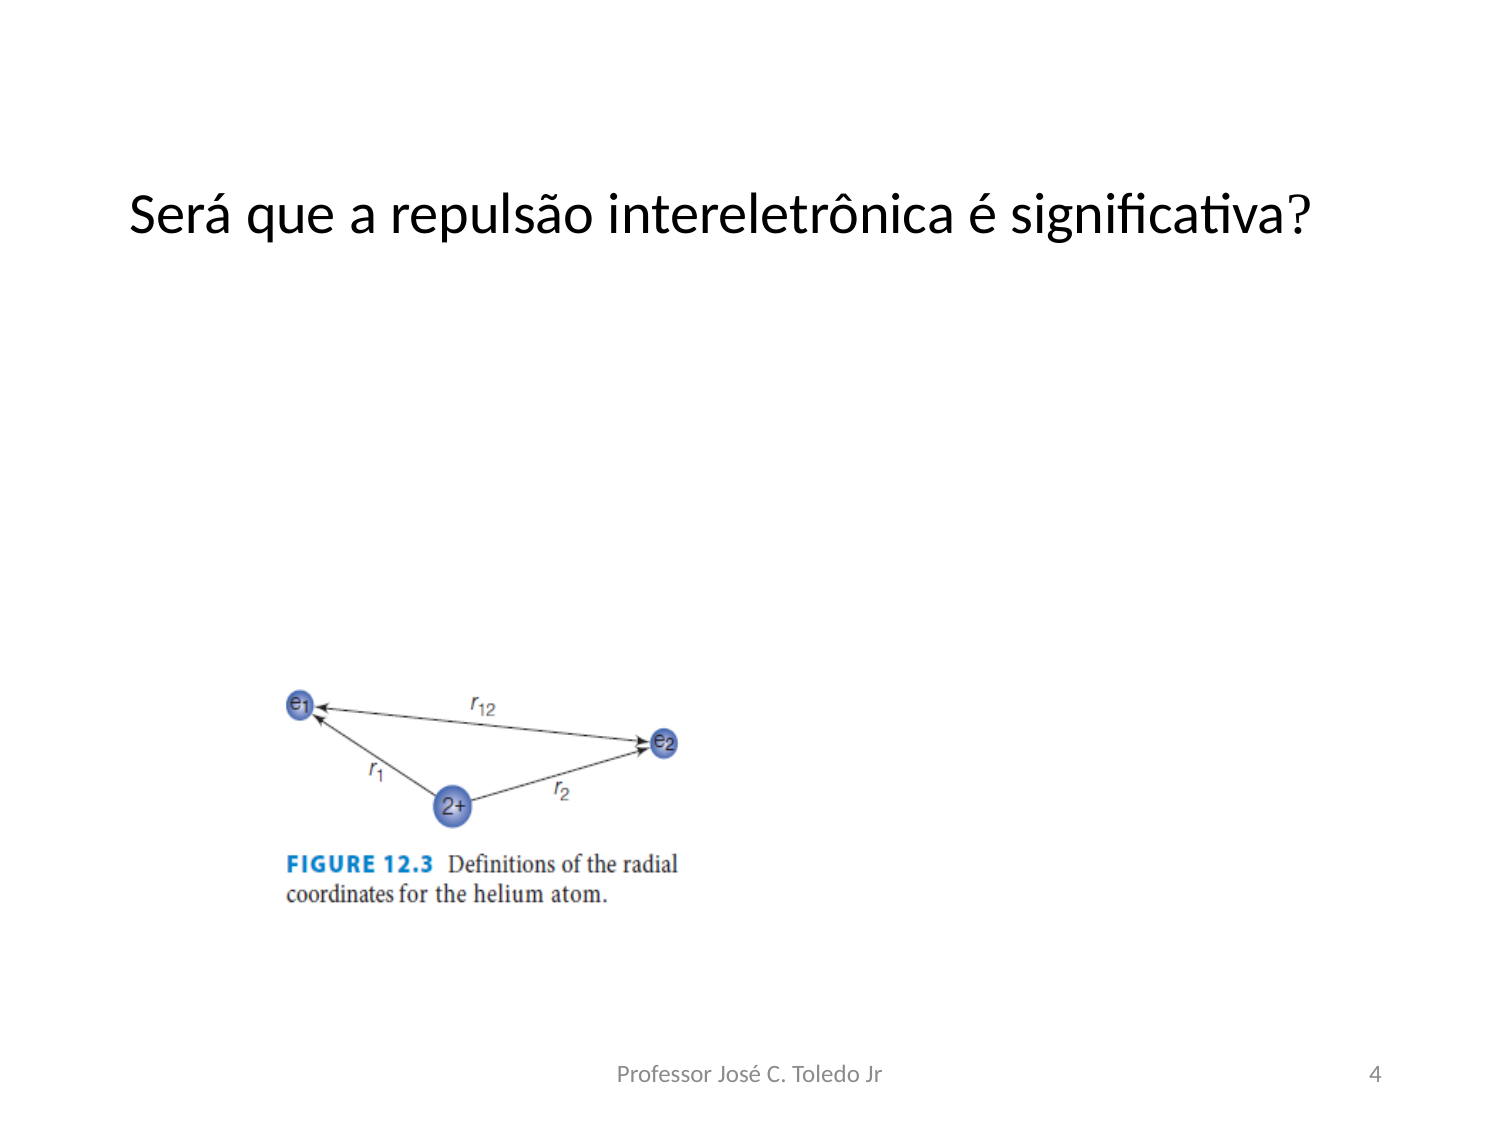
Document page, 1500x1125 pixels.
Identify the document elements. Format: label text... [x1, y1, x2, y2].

slide_number 4 [1059, 1042, 1397, 1103]
text_box Será que a repulsão intereletrônica é significativa [115, 167, 1327, 253]
picture [275, 652, 722, 926]
footer Professor José C. Toledo Jr [496, 1042, 1004, 1103]
